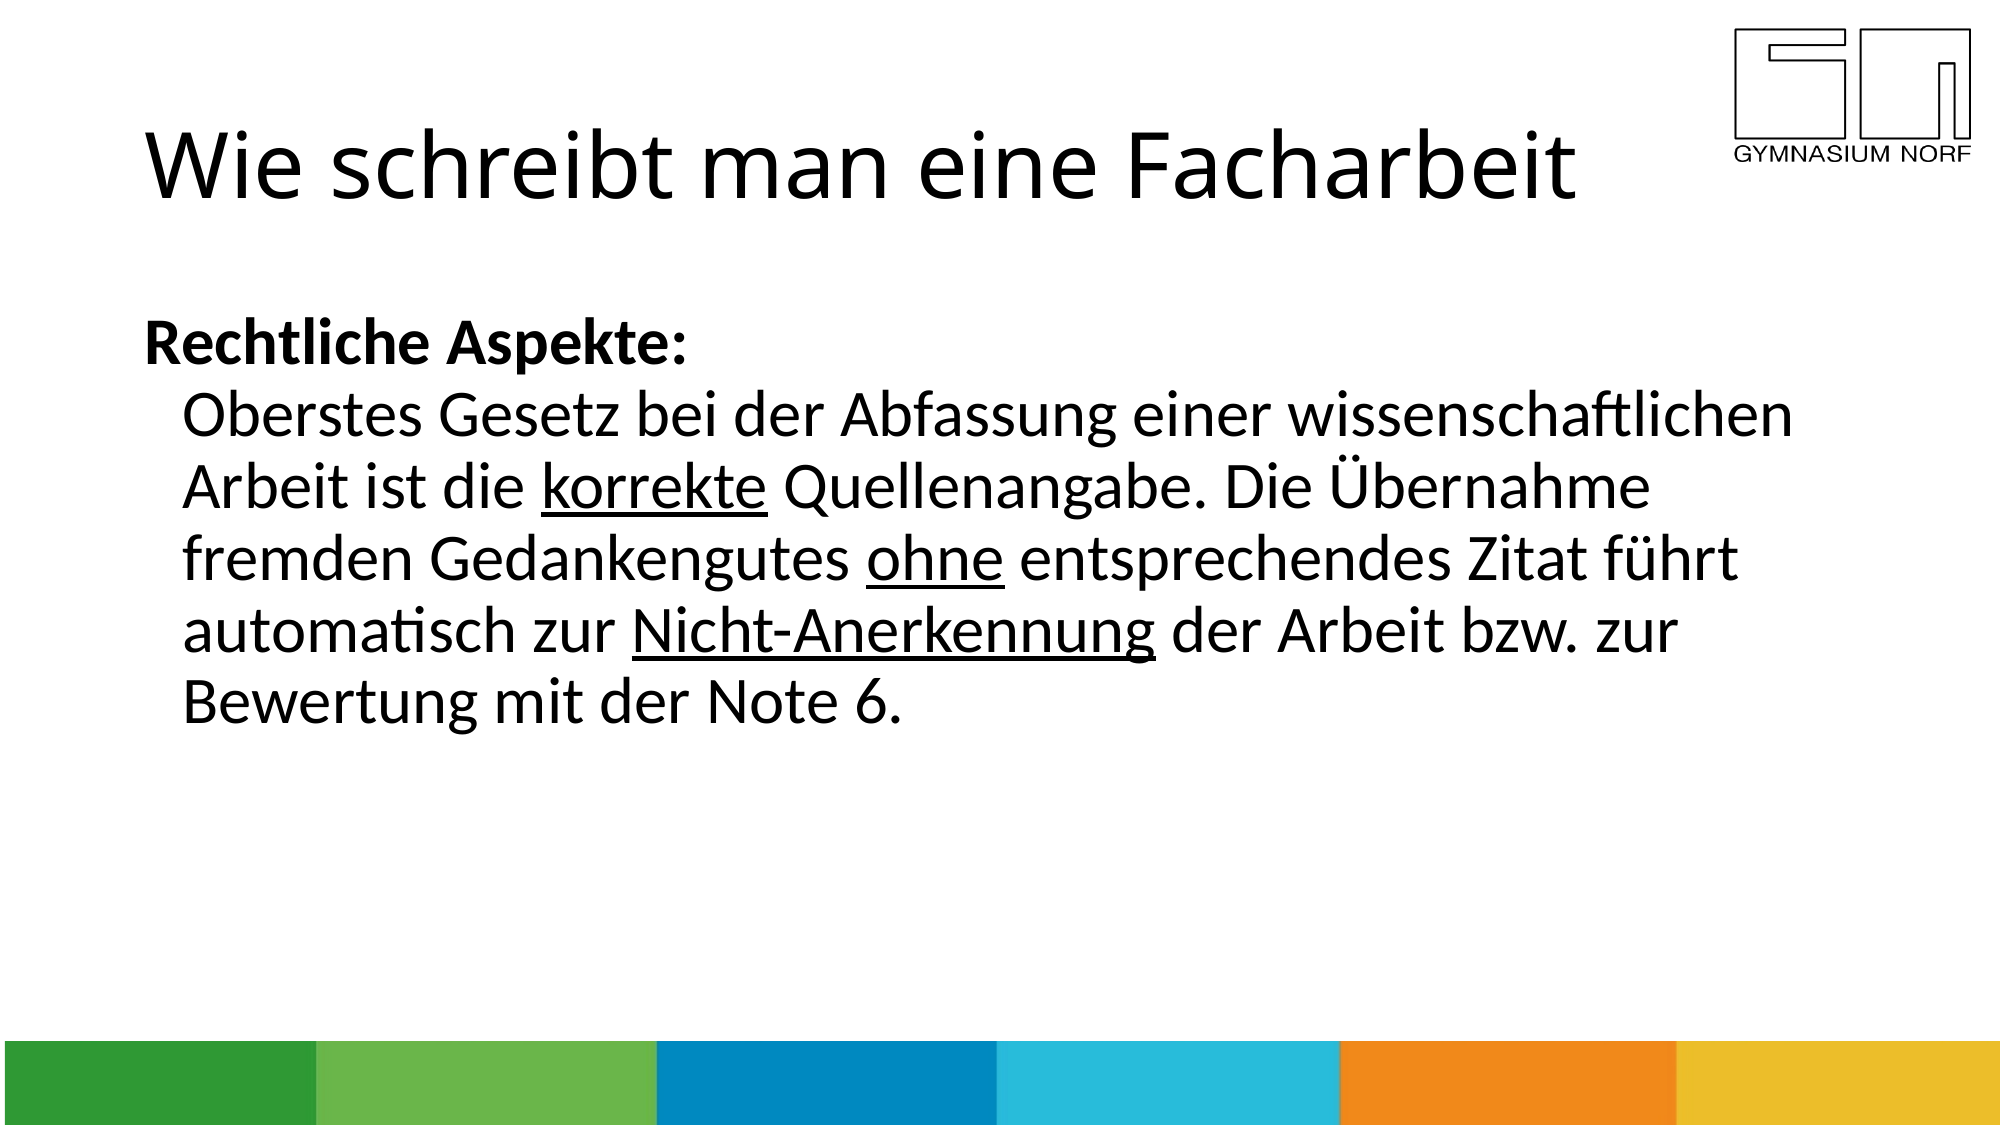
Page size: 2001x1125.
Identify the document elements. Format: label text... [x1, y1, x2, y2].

picture [4, 1041, 657, 1125]
picture [1733, 27, 1971, 162]
picture [998, 1041, 2000, 1125]
title Wie schreibt man eine Facharbeit [136, 59, 1863, 278]
list Rechtliche Aspekte: Oberstes Gesetz bei der Abfassung einer wissenschaftlichen Arbeit ist die korrekte Quellenangabe. Die Übernahme fremden Gedankengutes ohne entsprechendes Zitat führt automatisch zur Nicht-Anerkennung der Arbeit bzw. zur Bewertung mit der Note 6. [136, 298, 1863, 1014]
